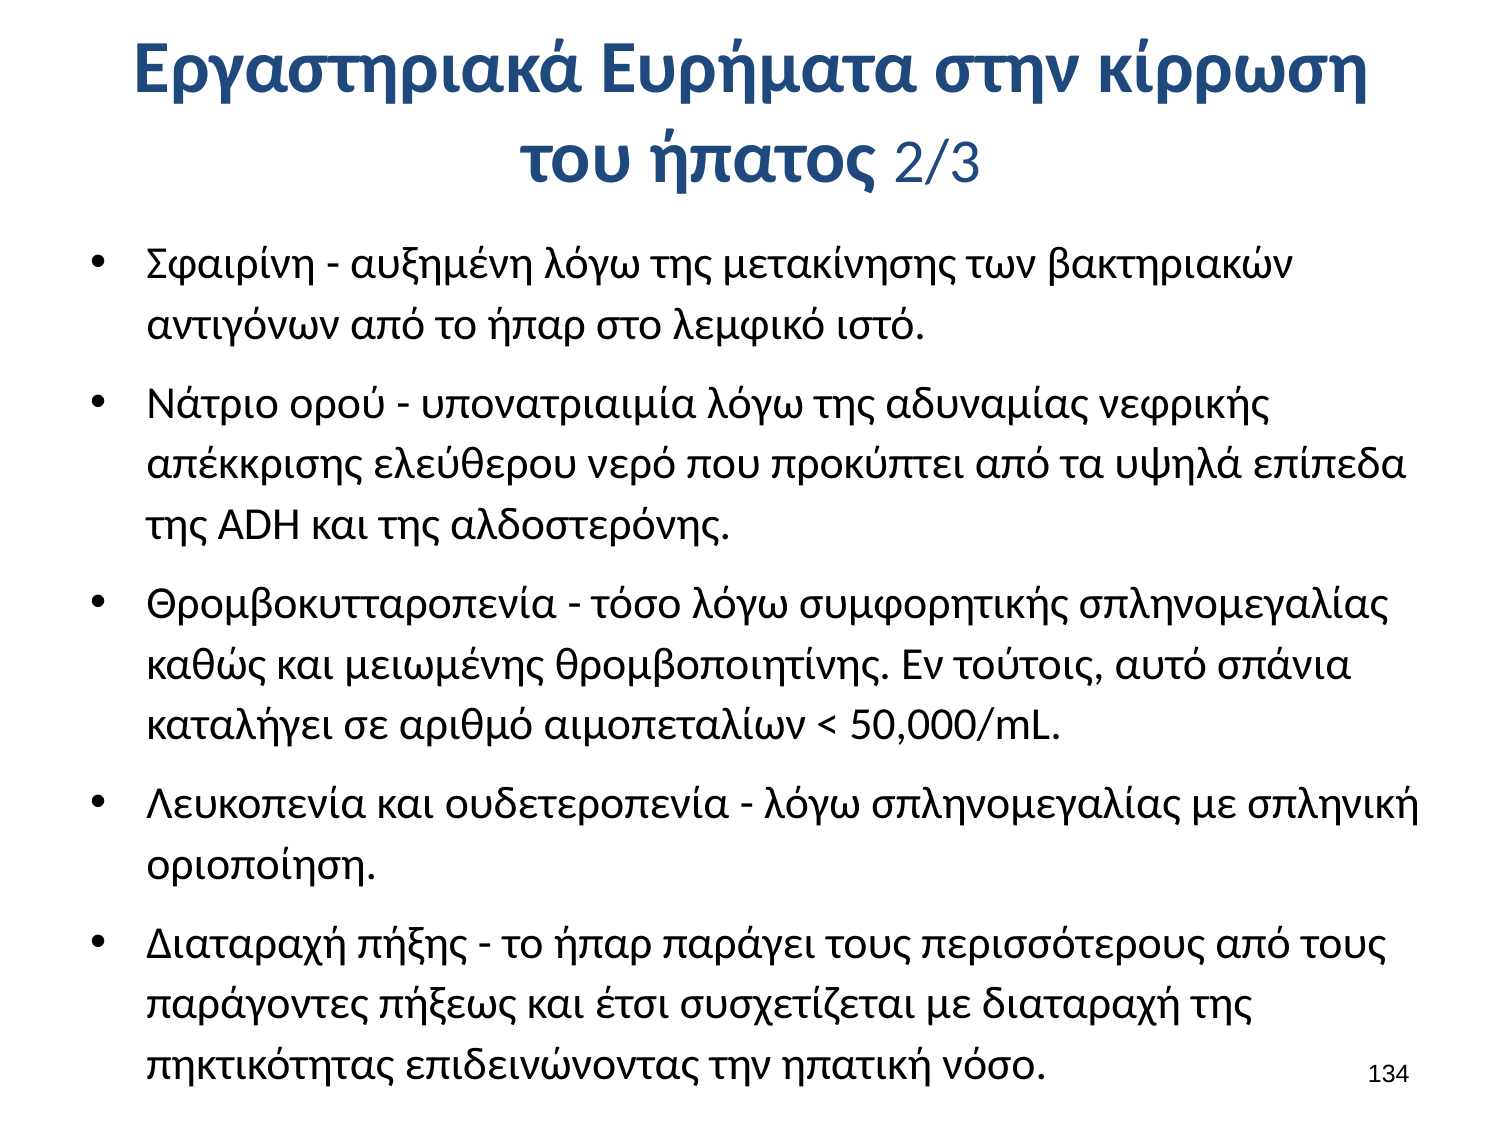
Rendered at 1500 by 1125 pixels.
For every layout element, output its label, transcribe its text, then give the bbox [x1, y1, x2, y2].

title Εργαστηριακά Ευρήματα στην κίρρωση του ήπατος 2/3 [76, 19, 1427, 197]
list Σφαιρίνη - αυξημένη λόγω της μετακίνησης των βακτηριακών αντιγόνων από το ήπαρ στο λεμφικό ιστό. Νάτριο ορού - υπονατριαιμία λόγω της αδυναμίας νεφρικής απέκκρισης ελεύθερου νερό που προκύπτει από τα υψηλά επίπεδα της ADH και της αλδοστερόνης. Θρομβοκυτταροπενία - τόσο λόγω συμφορητικής σπληνομεγαλίας καθώς και μειωμένης θρομβοποιητίνης. Εν τούτοις, αυτό σπάνια καταλήγει σε αριθμό αιμοπεταλίων < 50,000/mL. Λευκοπενία και ουδετεροπενία - λόγω σπληνομεγαλίας με σπληνική οριοποίηση. Διαταραχή πήξης - το ήπαρ παράγει τους περισσότερους από τους παράγοντες πήξεως και έτσι συσχετίζεται με διαταραχή της πηκτικότητας επιδεινώνοντας την ηπατική νόσο. [75, 219, 1500, 1094]
slide_number 133 [1074, 1042, 1425, 1103]
